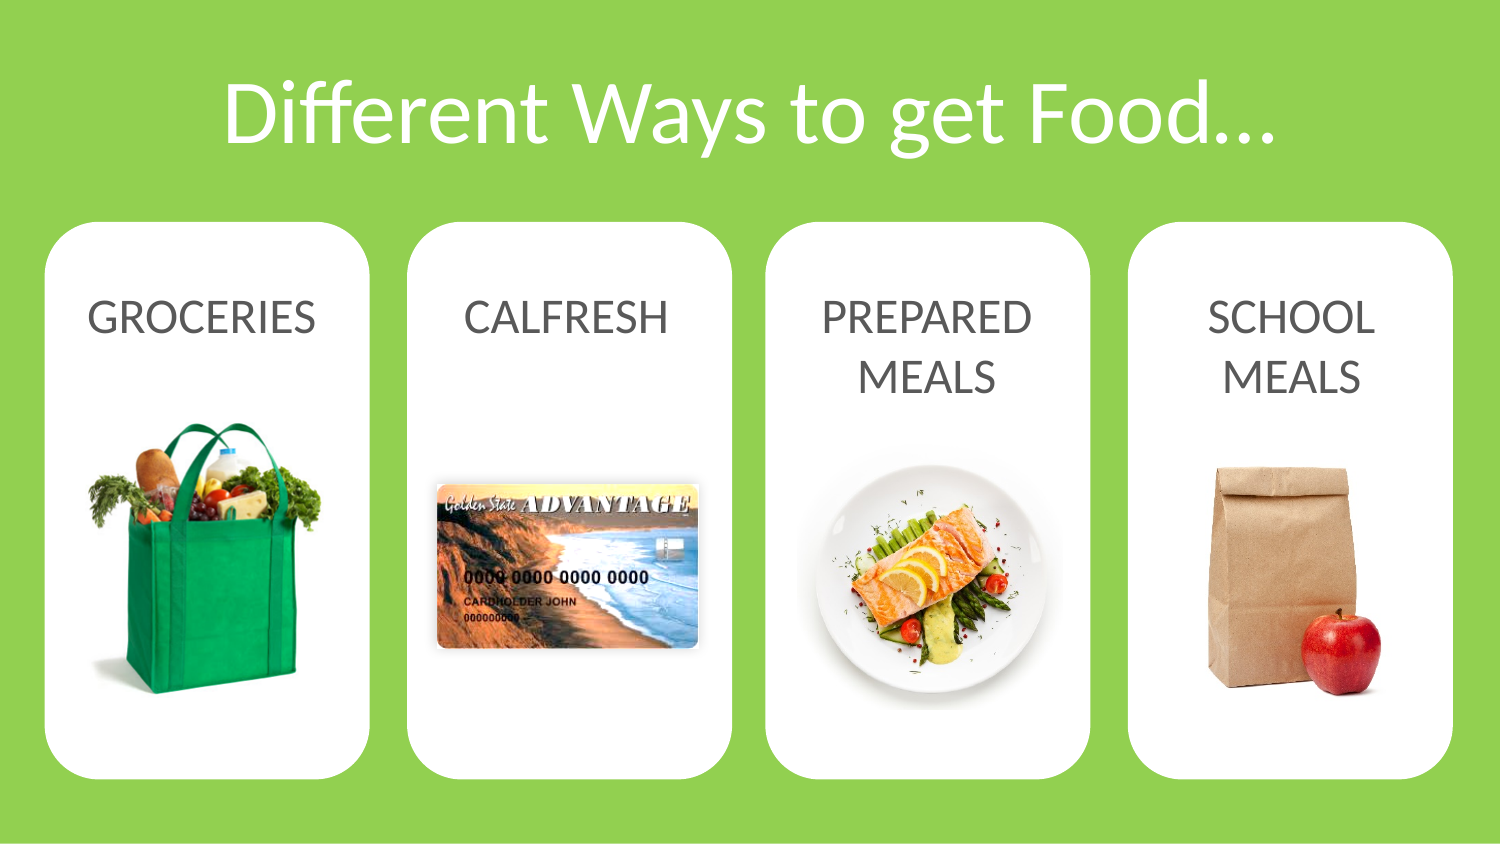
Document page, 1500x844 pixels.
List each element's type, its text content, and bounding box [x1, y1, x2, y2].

picture [797, 444, 1063, 711]
picture [437, 484, 700, 650]
text_box [1125, 219, 1455, 782]
list GROCERIES [55, 276, 348, 359]
picture [84, 403, 330, 706]
text_box PREPARED MEALS [780, 276, 1073, 360]
text_box CALFRESH [420, 276, 713, 359]
text_box [405, 219, 735, 782]
title Different Ways to get Food… [150, 36, 1350, 177]
text_box [763, 219, 1093, 782]
text_box [42, 219, 372, 782]
picture [1172, 438, 1416, 724]
text_box [0, 0, 1500, 844]
text_box SCHOOL MEALS [1145, 276, 1438, 360]
